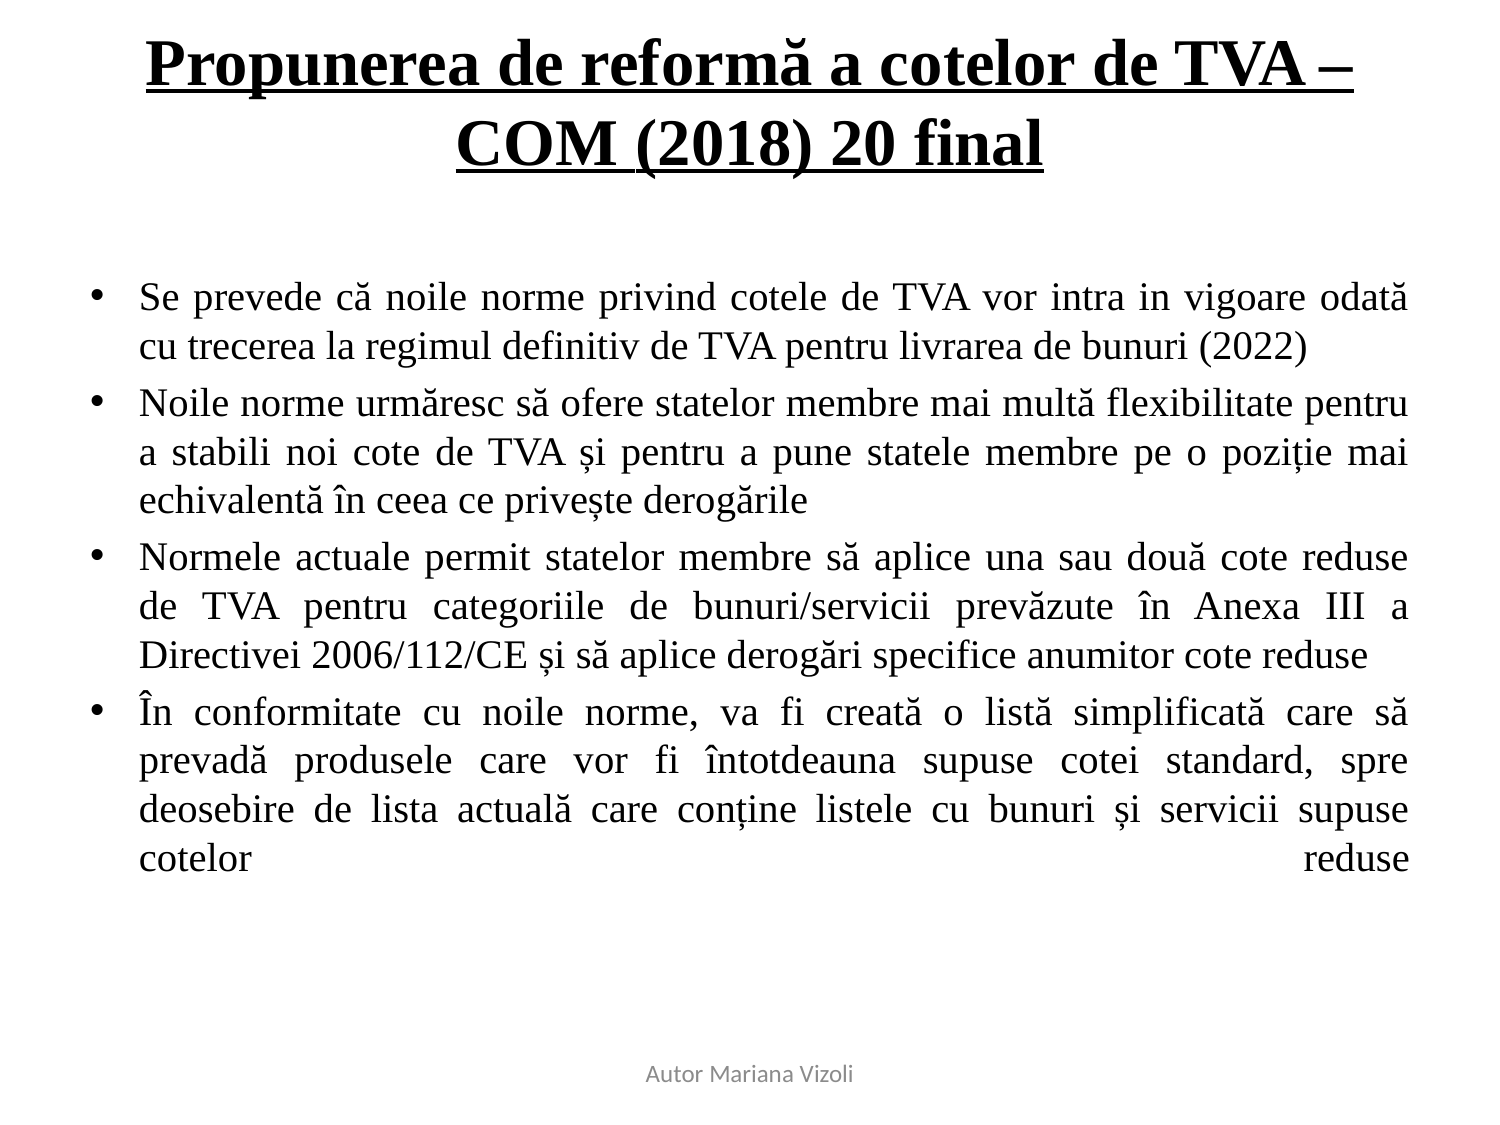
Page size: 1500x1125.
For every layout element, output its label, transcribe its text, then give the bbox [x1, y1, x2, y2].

list Se prevede că noile norme privind cotele de TVA vor intra in vigoare odată cu trecerea la regimul definitiv de TVA pentru livrarea de bunuri (2022) Noile norme urmăresc să ofere statelor membre mai multă flexibilitate pentru a stabili noi cote de TVA și pentru a pune statele membre pe o poziție mai echivalentă în ceea ce privește derogările Normele actuale permit statelor membre să aplice una sau două cote reduse de TVA pentru categoriile de bunuri/servicii prevăzute în Anexa III a Directivei 2006/112/CE și să aplice derogări specifice anumitor cote reduse În conformitate cu noile norme, va fi creată o listă simplificată care să prevadă produsele care vor fi întotdeauna supuse cotei standard, spre deosebire de lista actuală care conține listele cu bunuri și servicii supuse cotelor reduse [75, 262, 1425, 1005]
title Propunerea de reformă a cotelor de TVA – COM (2018) 20 final [75, 45, 1425, 233]
footer Autor Mariana Vizoli [512, 1042, 988, 1103]
